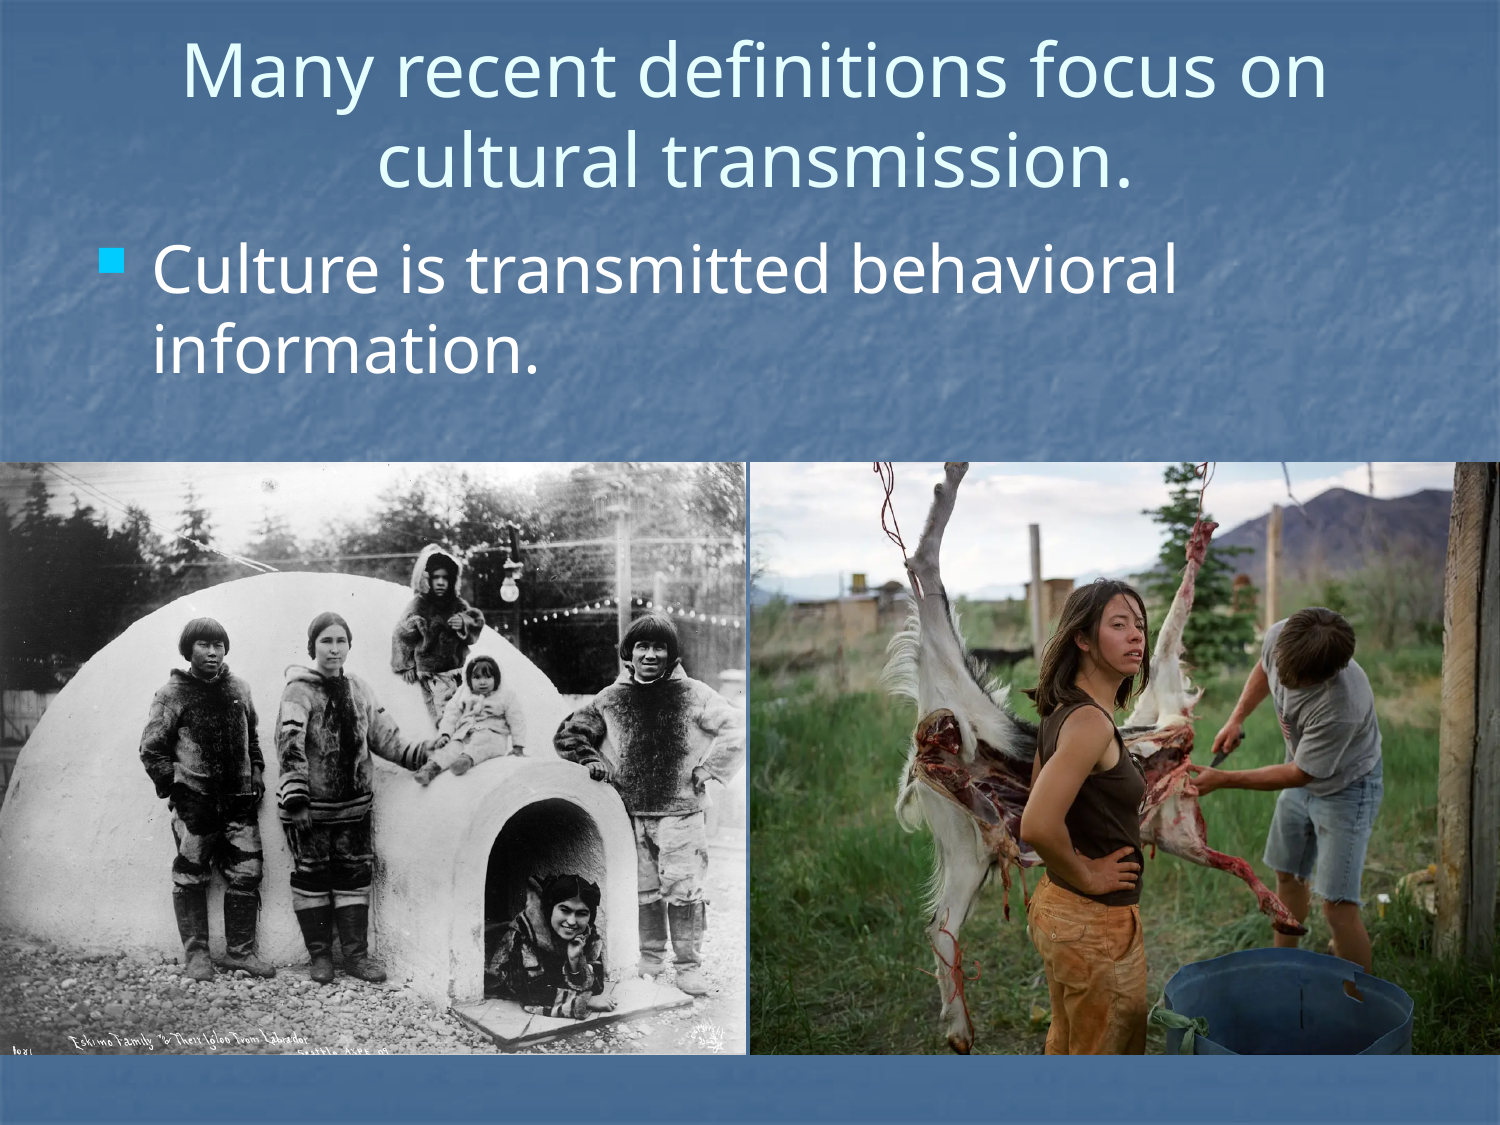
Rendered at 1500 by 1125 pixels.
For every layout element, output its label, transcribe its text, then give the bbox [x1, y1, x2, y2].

picture [749, 462, 1500, 1055]
picture [0, 462, 746, 1055]
title Many recent definitions focus on cultural transmission. [80, 0, 1431, 219]
list Culture is transmitted behavioral information. [80, 219, 1431, 462]
